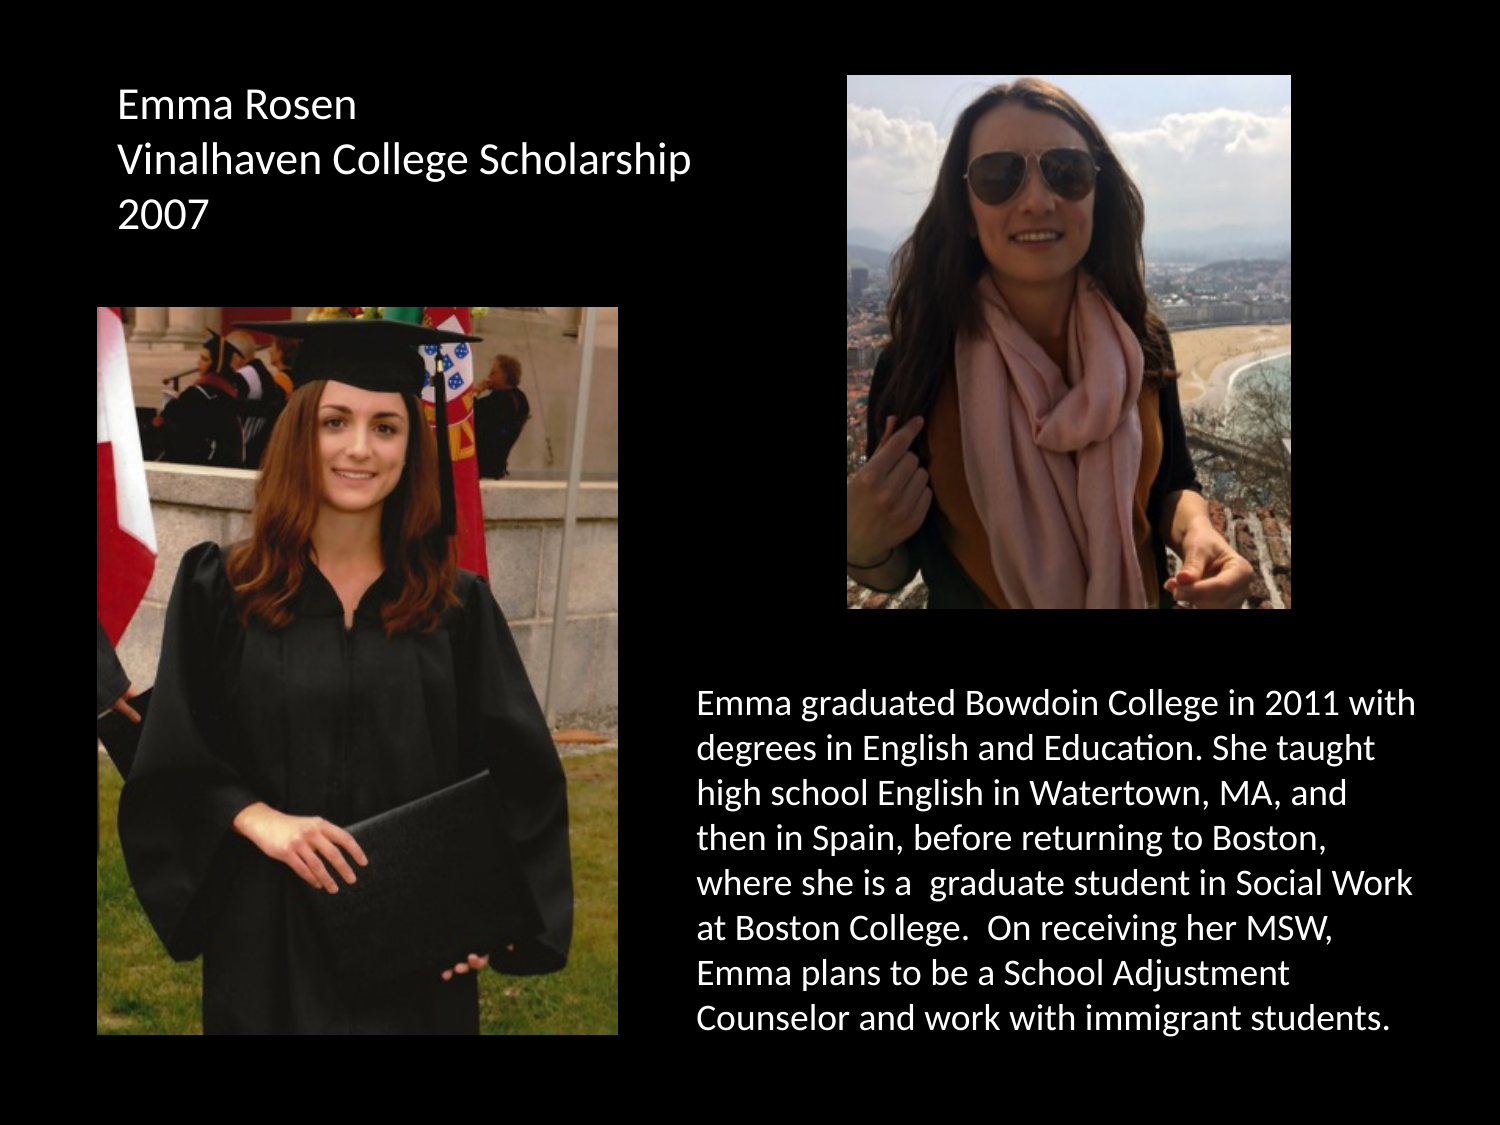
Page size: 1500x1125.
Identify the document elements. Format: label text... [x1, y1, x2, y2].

text_box Emma graduated Bowdoin College in 2011 with degrees in English and Education. She taught high school English in Watertown, MA, and then in Spain, before returning to Boston, where she is a graduate student in Social Work at Boston College. On receiving her MSW, Emma plans to be a School Adjustment Counselor and work with immigrant students. [681, 670, 1442, 1046]
picture [97, 306, 618, 1035]
text_box Emma Rosen Vinalhaven College Scholarship 2007 [102, 65, 708, 246]
picture [847, 75, 1291, 609]
